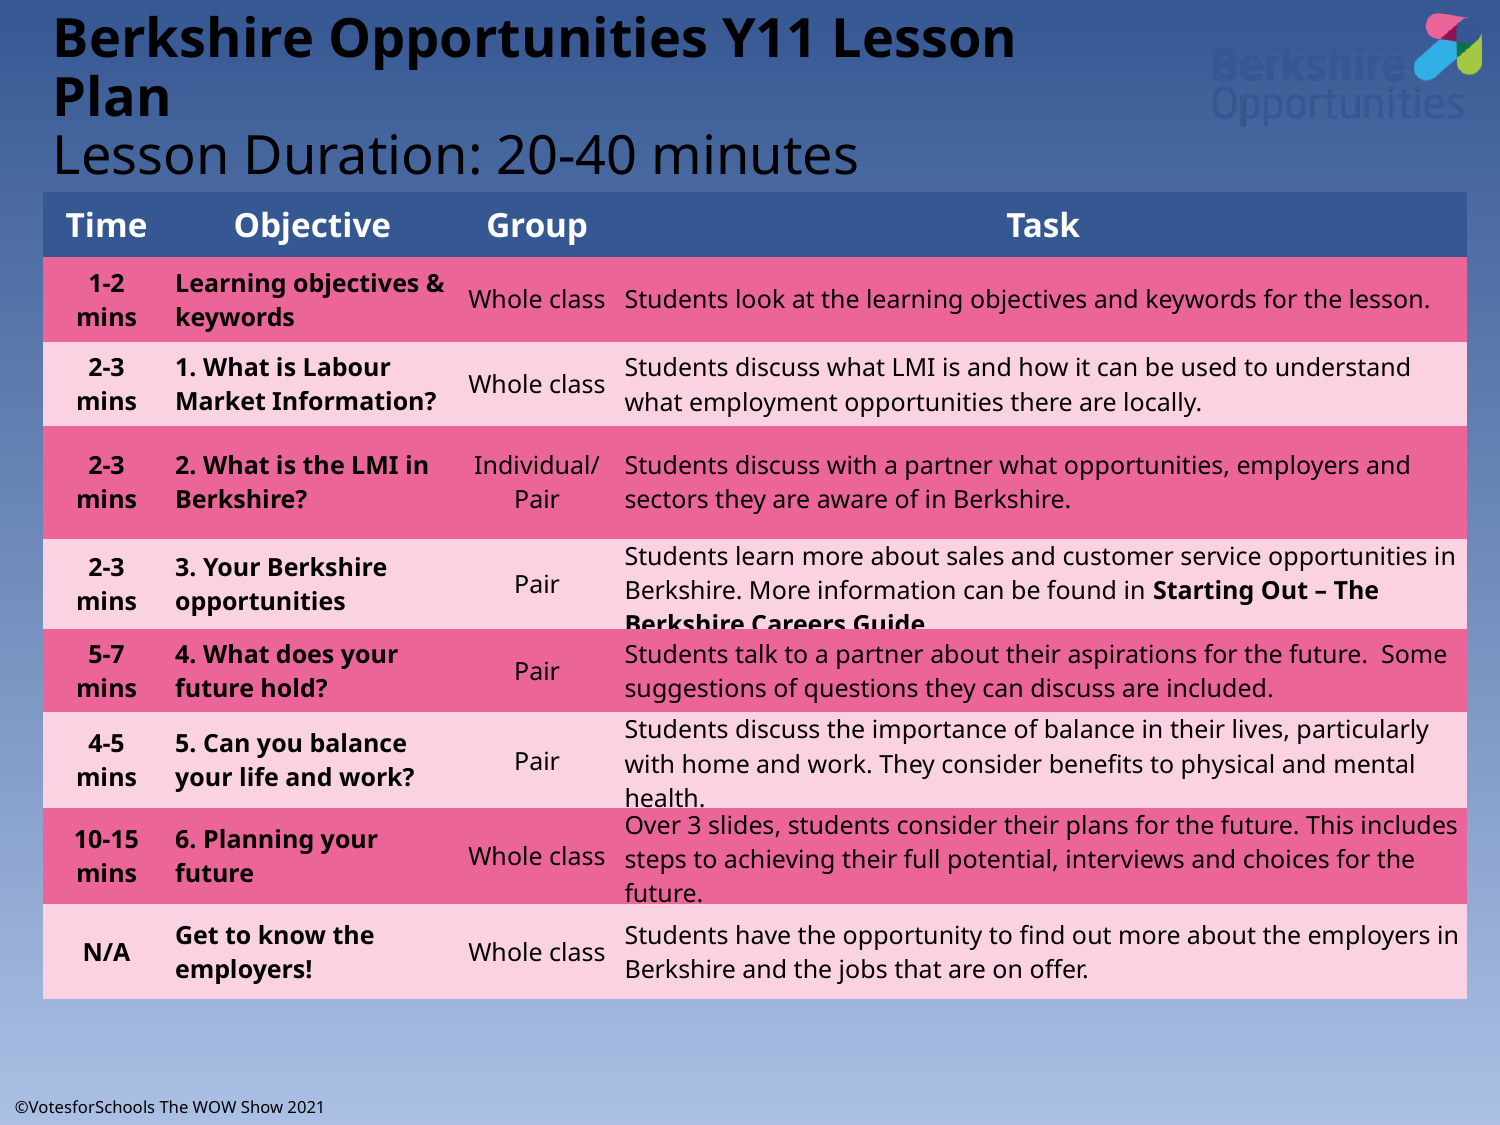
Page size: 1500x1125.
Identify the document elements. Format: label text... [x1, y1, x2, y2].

table_cell Students look at the learning objectives and keywords for the lesson. [619, 257, 1467, 342]
table_header Objective [170, 192, 455, 257]
table_cell 2-3 mins [43, 426, 170, 539]
table_cell Pair [455, 539, 619, 629]
table_cell Whole class [455, 904, 619, 999]
table_cell Learning objectives & keywords [170, 257, 455, 342]
table_cell 2-3 mins [43, 539, 170, 629]
table_cell 5. Can you balance your life and work? [170, 712, 455, 808]
table_cell 2-3 mins [43, 342, 170, 426]
table_cell Get to know the employers! [170, 904, 455, 999]
table_cell 6. Planning your future [170, 808, 455, 904]
table_cell 1-2 mins [43, 257, 170, 342]
table_cell Individual/ Pair [455, 426, 619, 539]
table_cell N/A [43, 904, 170, 999]
table_cell Whole class [455, 257, 619, 342]
table_cell Students discuss with a partner what opportunities, employers and sectors they are aware of in Berkshire. [619, 426, 1467, 539]
picture [1207, 9, 1487, 131]
table_cell Students discuss the importance of balance in their lives, particularly with home and work. They consider benefits to physical and mental health. [619, 712, 1467, 808]
table_cell 4. What does your future hold? [170, 629, 455, 712]
table_cell 5-7 mins [43, 629, 170, 712]
table_cell Students learn more about sales and customer service opportunities in Berkshire. More information can be found in Starting Out – The Berkshire Careers Guide. [619, 539, 1467, 629]
table_cell Pair [455, 712, 619, 808]
table_header Time [43, 192, 170, 257]
table_header Task [619, 192, 1467, 257]
table_cell 10-15 mins [43, 808, 170, 904]
table_header Group [455, 192, 619, 257]
table_cell Whole class [455, 808, 619, 904]
text_box Berkshire Opportunities Y11 Lesson Plan Lesson Duration: 20-40 minutes [37, 24, 1143, 173]
table_cell Students talk to a partner about their aspirations for the future. Some suggestions of questions they can discuss are included. [619, 629, 1467, 712]
table_cell Over 3 slides, students consider their plans for the future. This includes steps to achieving their full potential, interviews and choices for the future. [619, 808, 1467, 904]
table_cell 4-5 mins [43, 712, 170, 808]
text_box ©VotesforSchools The WOW Show 2021 [0, 1089, 443, 1125]
table_cell Students discuss what LMI is and how it can be used to understand what employment opportunities there are locally. [619, 342, 1467, 426]
table_cell 2. What is the LMI in Berkshire? [170, 426, 455, 539]
table_cell Pair [455, 629, 619, 712]
table_cell 3. Your Berkshire opportunities [170, 539, 455, 629]
table_cell 1. What is Labour Market Information? [170, 342, 455, 426]
table_cell Students have the opportunity to find out more about the employers in Berkshire and the jobs that are on offer. [619, 904, 1467, 999]
table_cell Whole class [455, 342, 619, 426]
